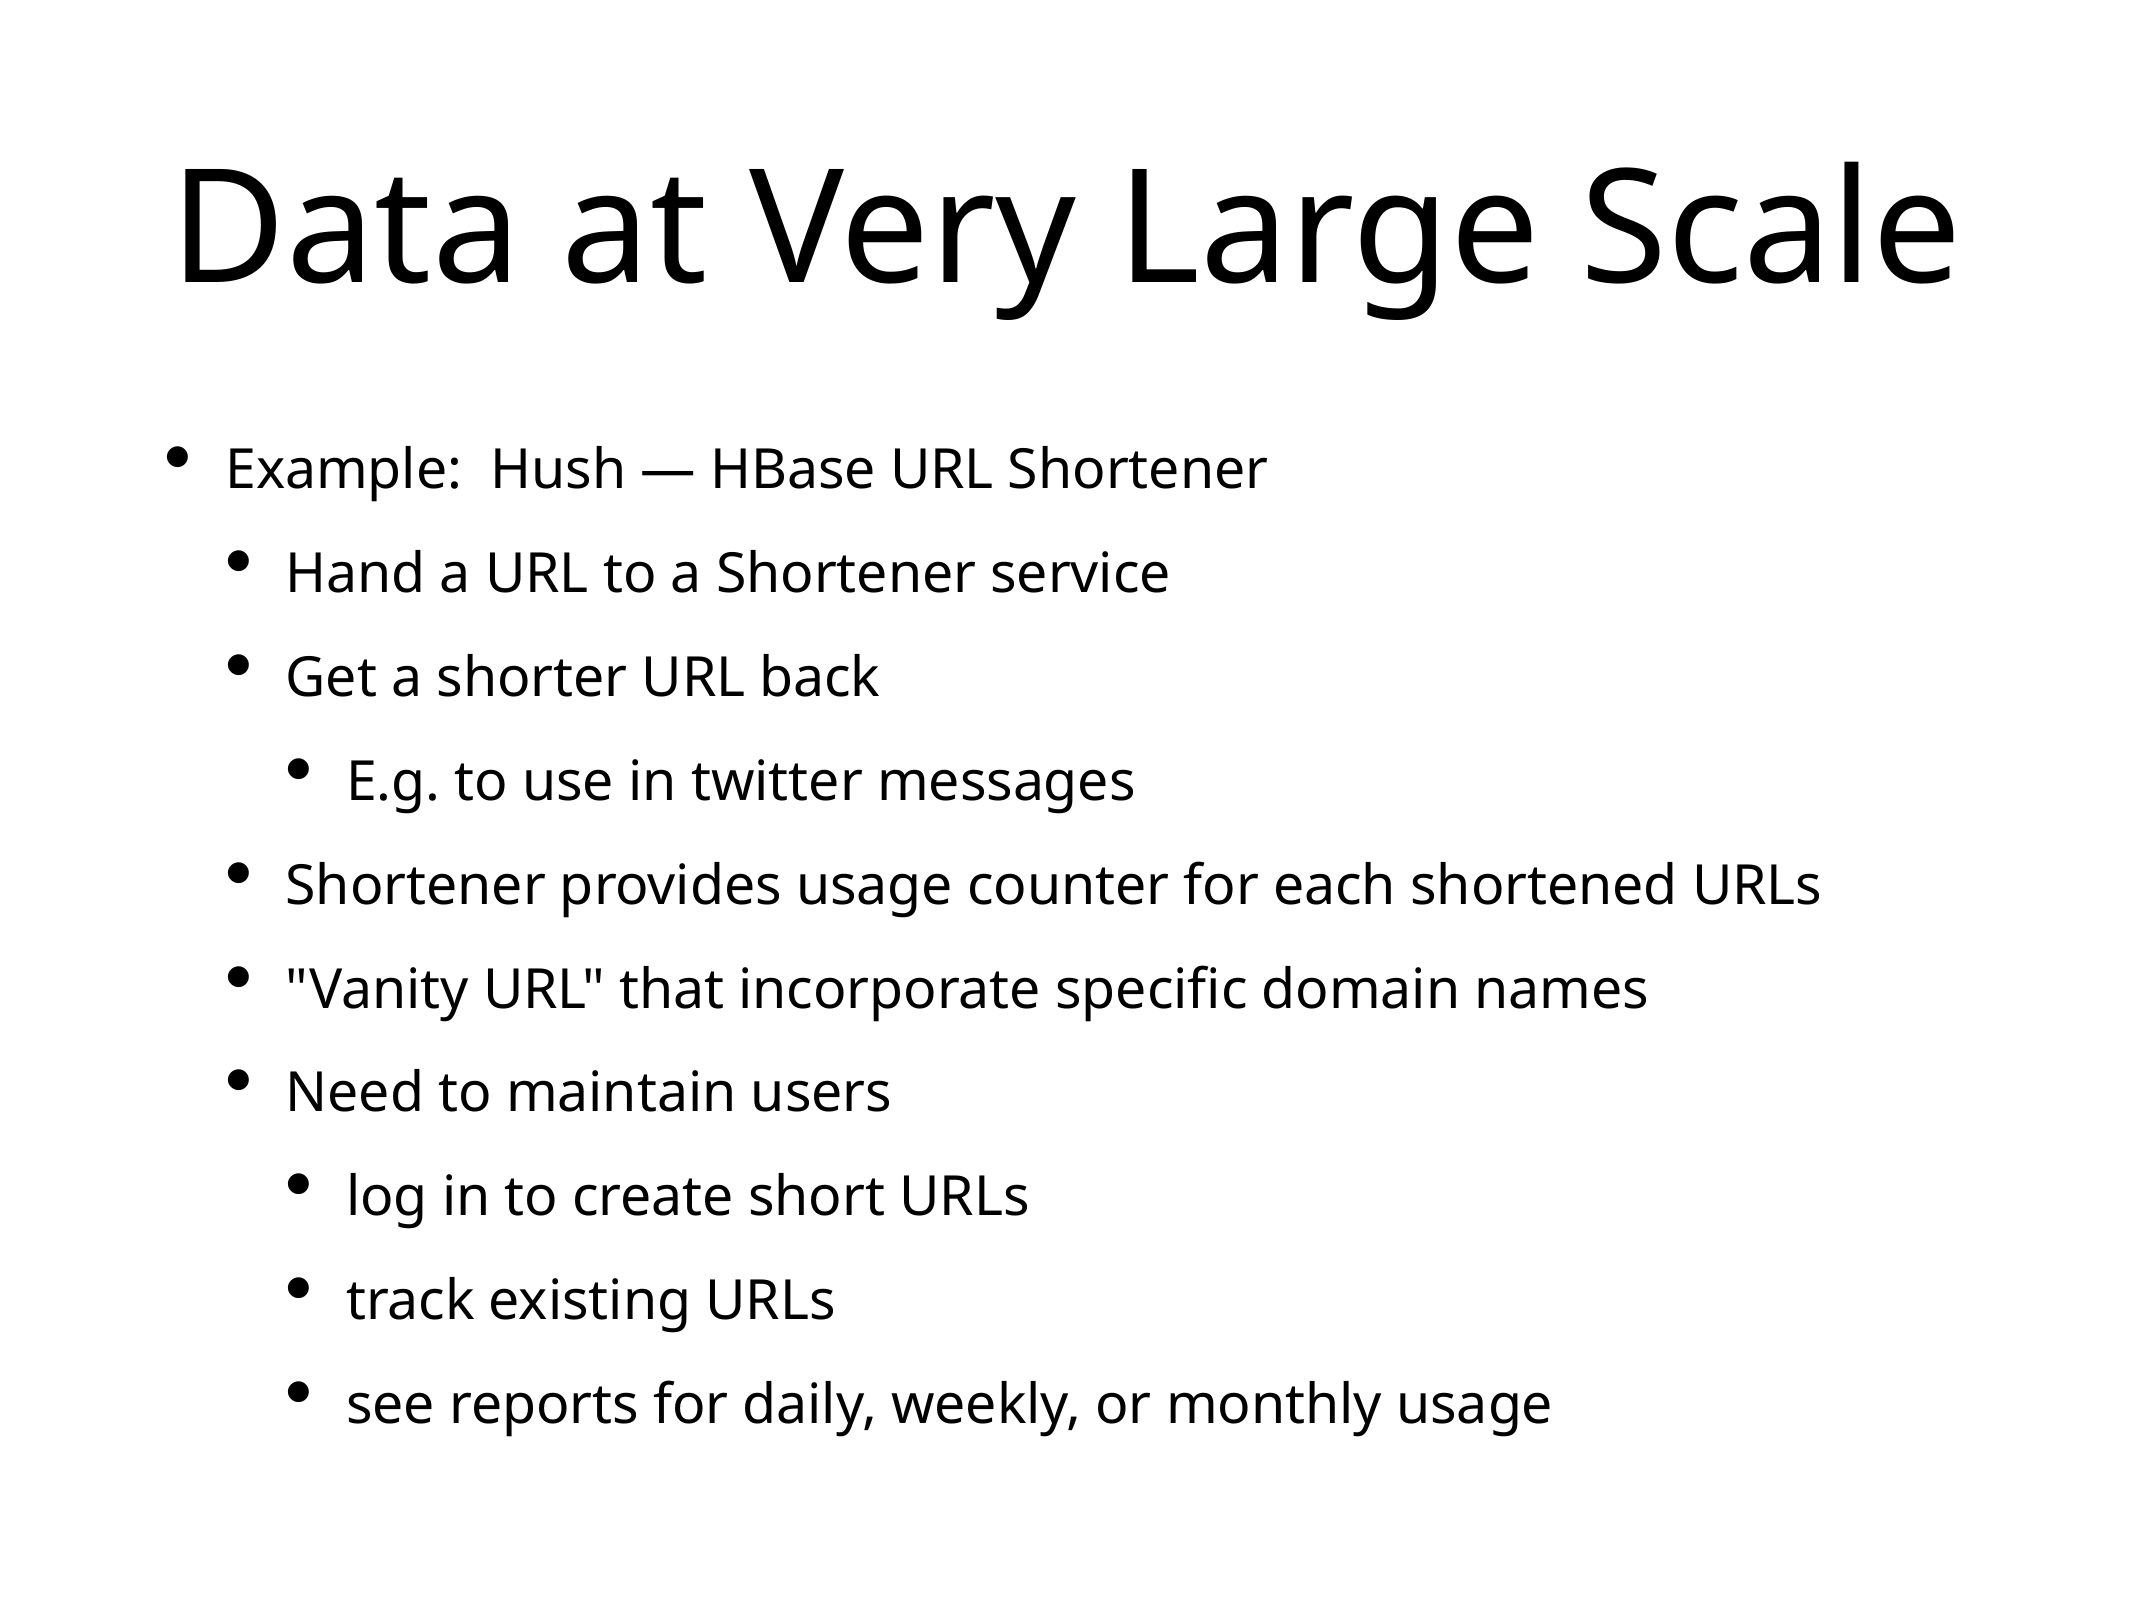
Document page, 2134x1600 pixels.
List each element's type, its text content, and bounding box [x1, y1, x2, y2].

title Data at Very Large Scale [155, 41, 1978, 397]
list Example: Hush — HBase URL Shortener Hand a URL to a Shortener service Get a shorter URL back E.g. to use in twitter messages Shortener provides usage counter for each shortened URLs "Vanity URL" that incorporate specific domain names Need to maintain users log in to create short URLs track existing URLs see reports for daily, weekly, or monthly usage [155, 424, 1978, 1457]
